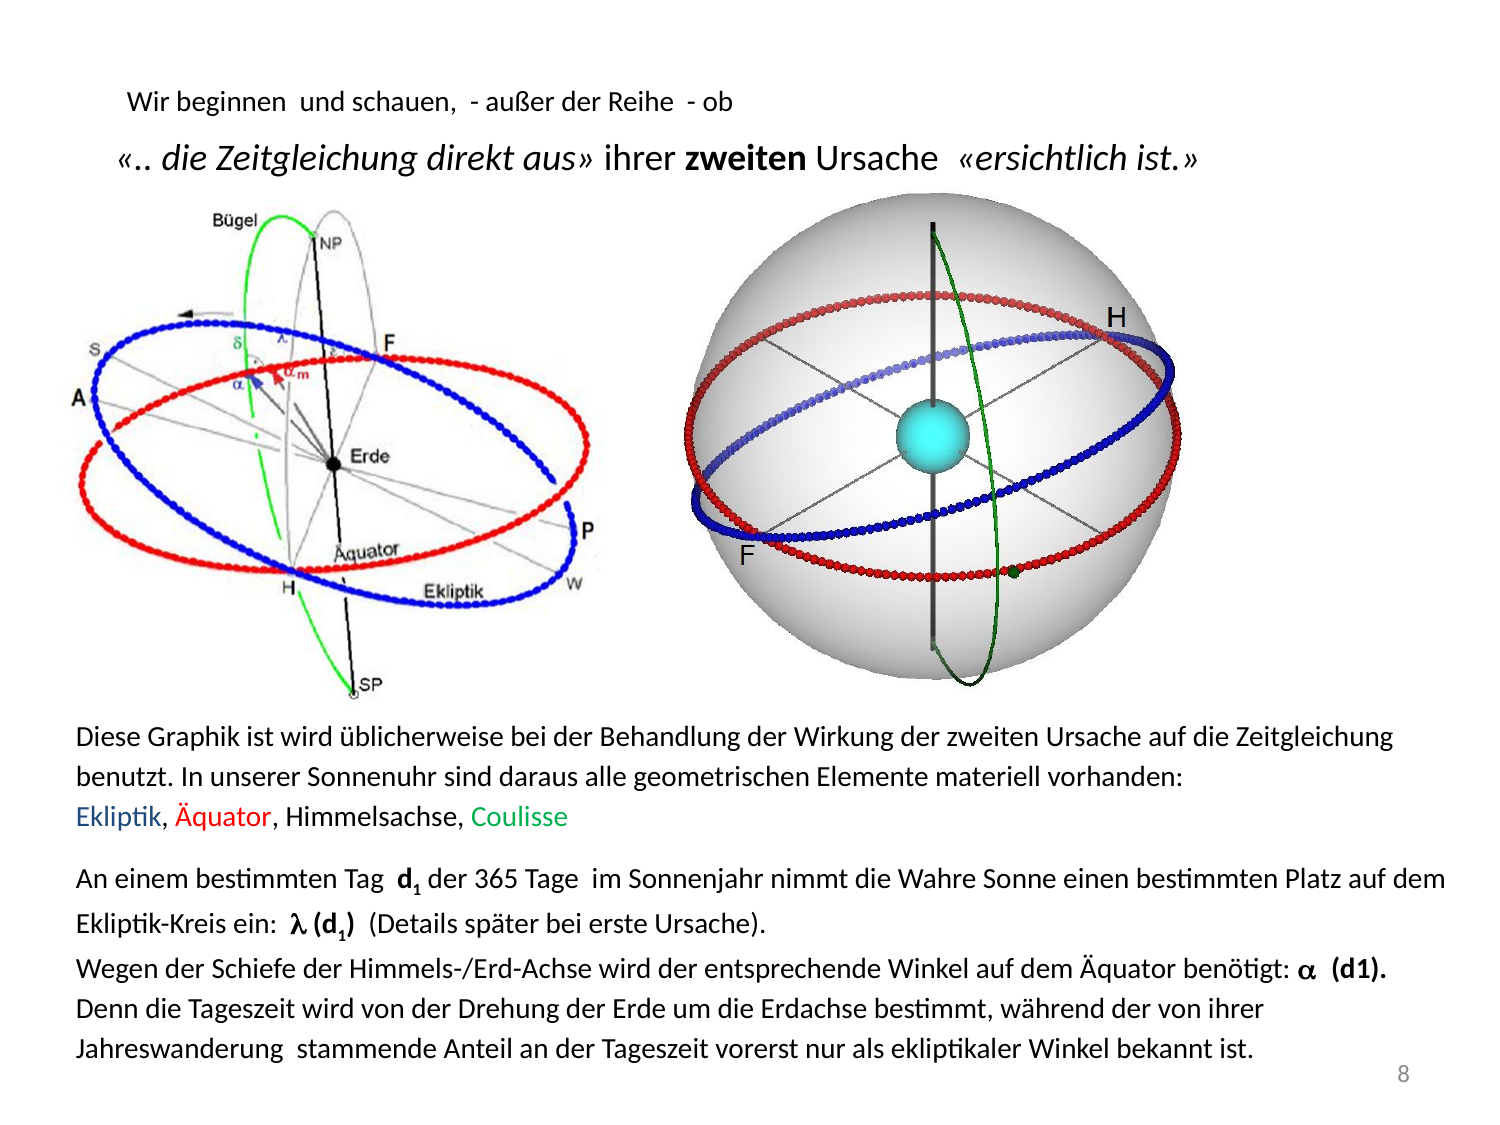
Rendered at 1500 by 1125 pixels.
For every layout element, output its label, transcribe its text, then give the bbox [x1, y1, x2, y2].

picture [60, 200, 613, 705]
slide_number 8 [1074, 1042, 1425, 1103]
text_box Diese Graphik ist wird üblicherweise bei der Behandlung der Wirkung der zweiten Ursache auf die Zeitgleichung benutzt. In unserer Sonnenuhr sind daraus alle geometrischen Elemente materiell vorhanden: Ekliptik, Äquator, Himmelsachse, Coulisse An einem bestimmten Tag d1 der 365 Tage im Sonnenjahr nimmt die Wahre Sonne einen bestimmten Platz auf dem Ekliptik-Kreis ein: l (d1) (Details später bei erste Ursache). Wegen der Schiefe der Himmels-/Erd-Achse wird der entsprechende Winkel auf dem Äquator benötigt: a (d1). Denn die Tageszeit wird von der Drehung der Erde um die Erdachse bestimmt, während der von ihrer Jahreswanderung stammende Anteil an der Tageszeit vorerst nur als ekliptikaler Winkel bekannt ist. [61, 704, 1500, 1073]
picture [648, 174, 1223, 707]
text_box «.. die Zeitgleichung direkt aus» ihrer zweiten Ursache «ersichtlich ist.» [100, 125, 1262, 186]
text_box Wir beginnen und schauen, - außer der Reihe - ob [112, 75, 1223, 125]
